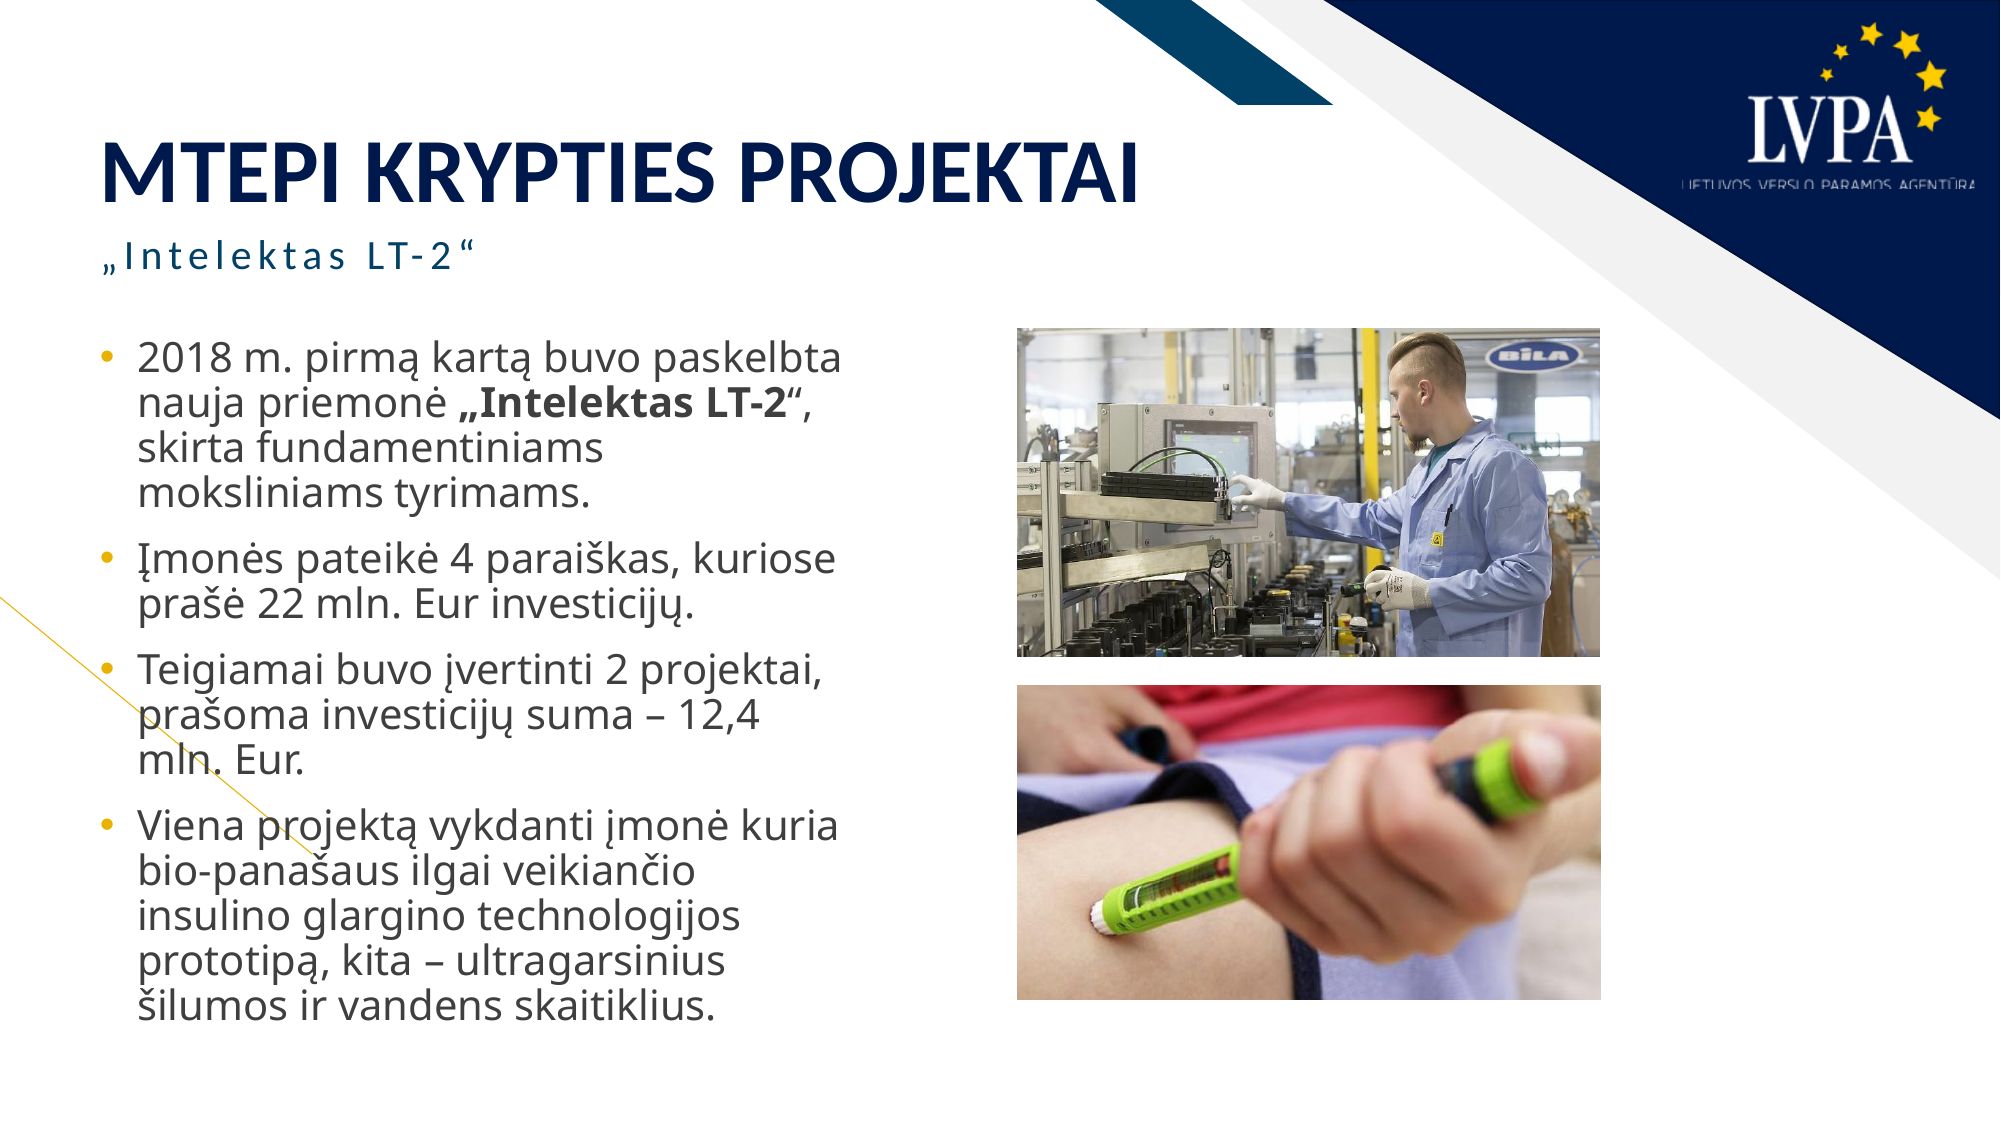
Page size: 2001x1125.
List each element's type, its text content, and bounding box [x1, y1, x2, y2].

picture [1682, 22, 1975, 189]
list „Intelektas LT-2“ [85, 225, 1295, 326]
picture [1017, 328, 1600, 657]
text_box [1323, 0, 2000, 420]
list 2018 m. pirmą kartą buvo paskelbta nauja priemonė „Intelektas LT-2“, skirta fundamentiniams moksliniams tyrimams. Įmonės pateikė 4 paraiškas, kuriose prašė 22 mln. Eur investicijų. Teigiamai buvo įvertinti 2 projektai, prašoma investicijų suma – 12,4 mln. Eur. Viena projektą vykdanti įmonė kuria bio-panašaus ilgai veikiančio insulino glargino technologijos prototipą, kita – ultragarsinius šilumos ir vandens skaitiklius. [85, 329, 869, 1058]
title MTEPI KRYPTIES PROJEKTAI [85, 34, 1453, 223]
picture [1017, 685, 1601, 1000]
